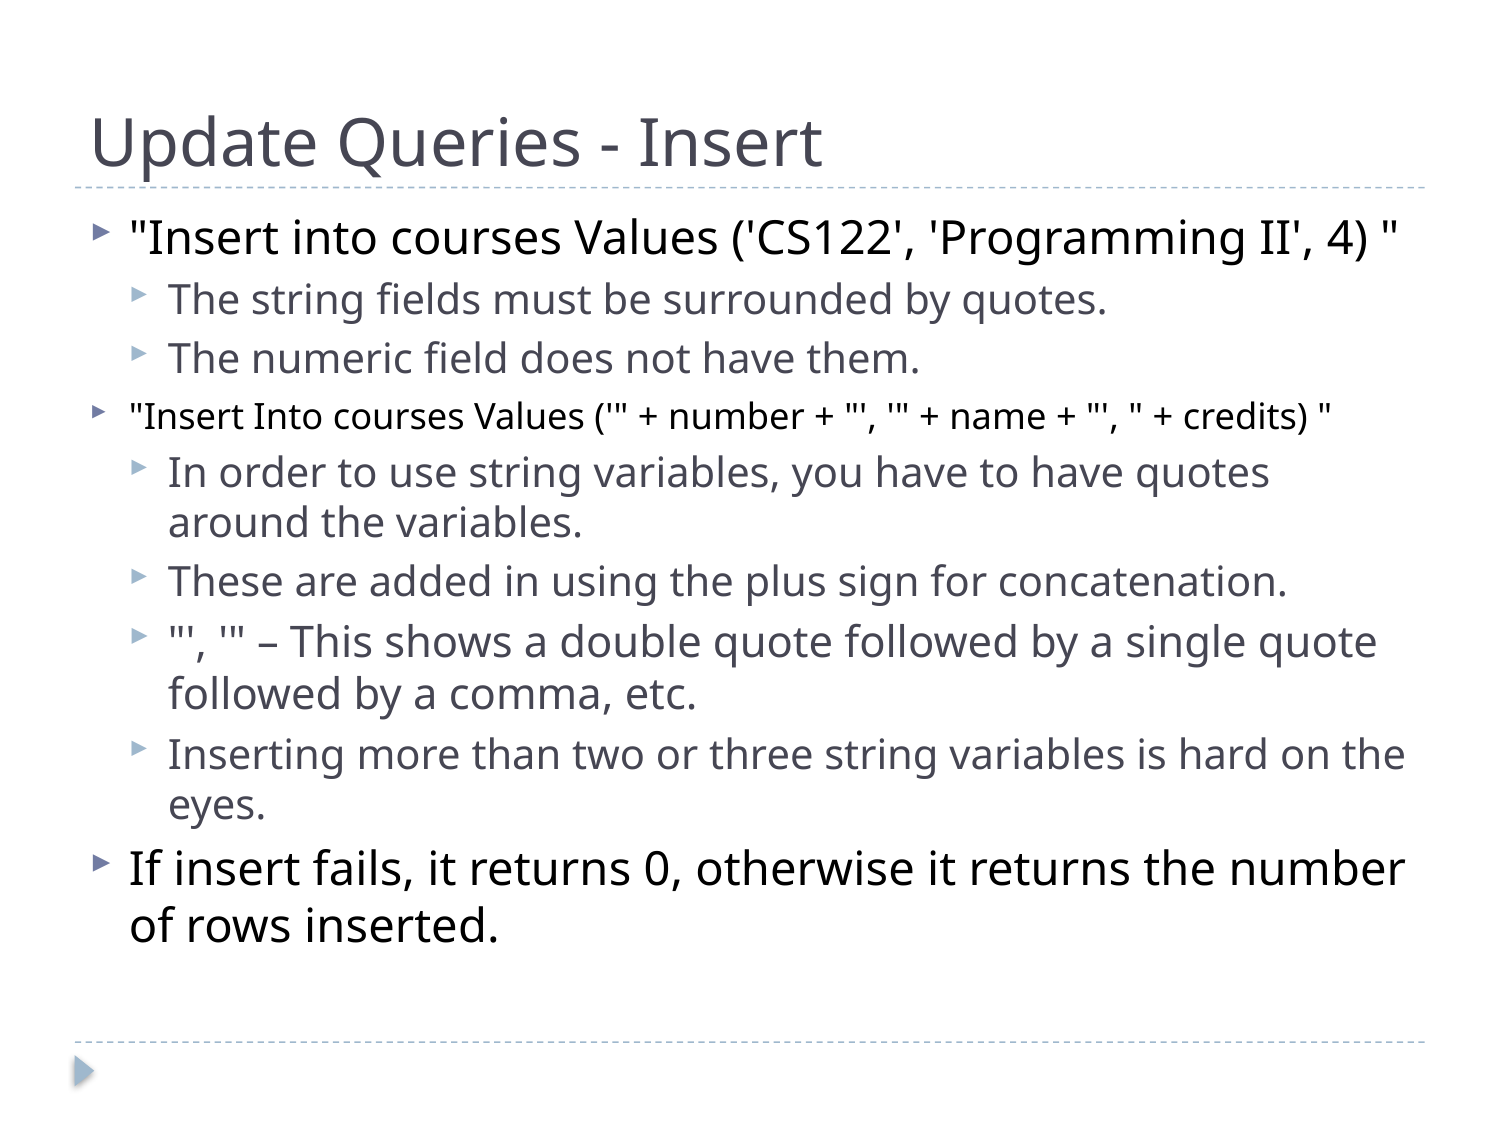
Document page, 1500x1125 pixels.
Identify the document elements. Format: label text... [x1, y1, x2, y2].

title Update Queries - Insert [75, 24, 1425, 188]
list "Insert into courses Values ('CS122', 'Programming II', 4) " The string fields must be surrounded by quotes. The numeric field does not have them. "Insert Into courses Values ('" + number + "', '" + name + "', " + credits) " In order to use string variables, you have to have quotes around the variables. These are added in using the plus sign for concatenation. "', '" – This shows a double quote followed by a single quote followed by a comma, etc. Inserting more than two or three string variables is hard on the eyes. If insert fails, it returns 0, otherwise it returns the number of rows inserted. [75, 200, 1425, 1010]
